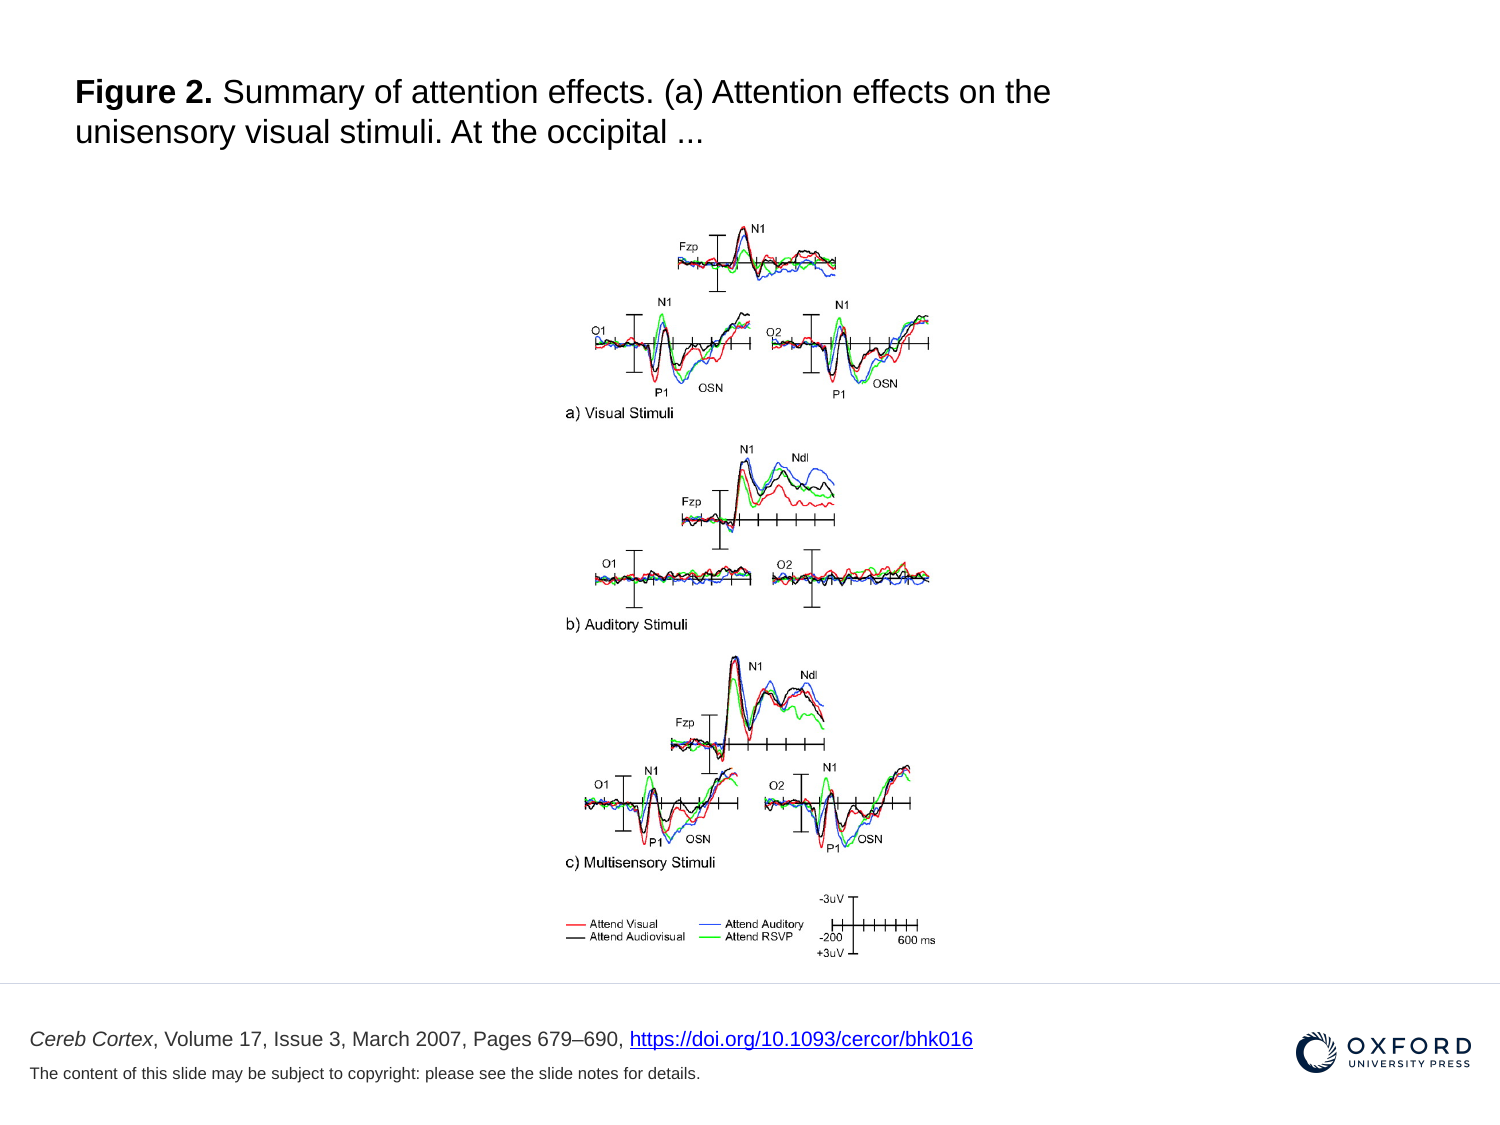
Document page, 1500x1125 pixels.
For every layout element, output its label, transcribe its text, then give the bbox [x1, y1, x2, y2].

footer Cereb Cortex, Volume 17, Issue 3, March 2007, Pages 679–690, https://doi.org/10.1093/cercor/bhk016 The content of this slide may be subject to copyright: please see the slide notes for details. [0, 983, 1260, 1125]
picture [566, 224, 935, 957]
title Figure 2. Summary of attention effects. (a) Attention effects on the unisensory visual stimuli. At the occipital ... [75, 69, 1078, 171]
picture [1296, 1032, 1471, 1073]
